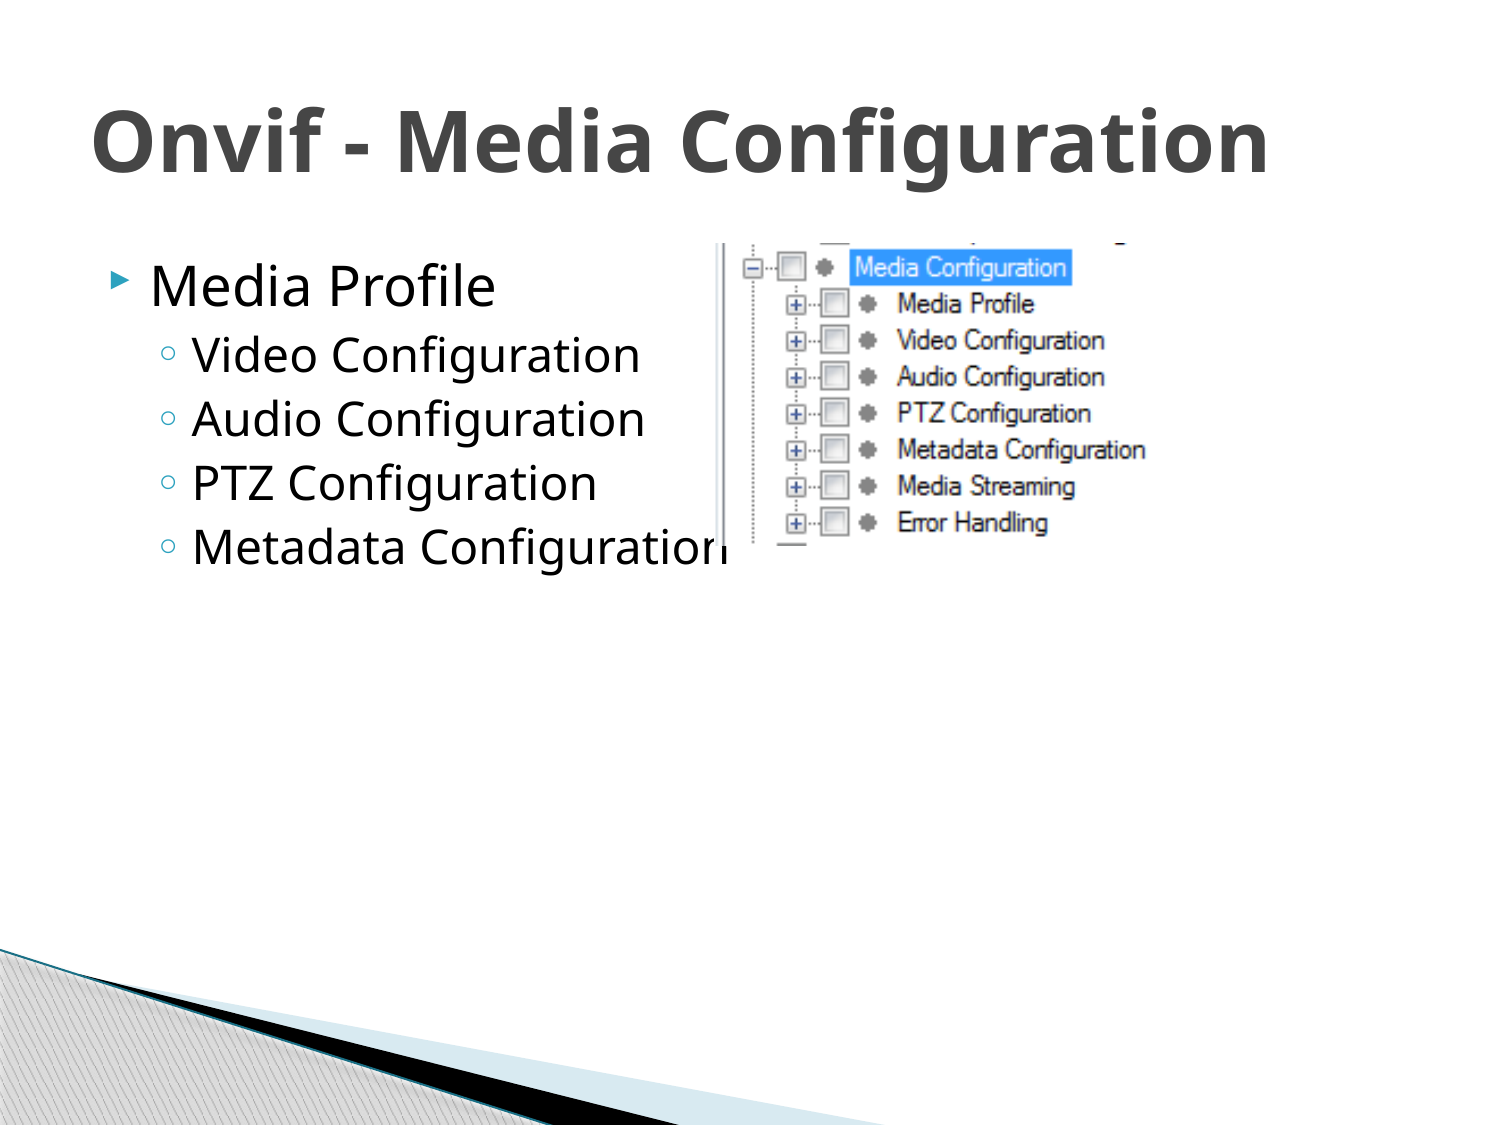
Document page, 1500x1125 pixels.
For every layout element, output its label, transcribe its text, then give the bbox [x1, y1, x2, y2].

title Onvif - Media Configuration [75, 45, 1425, 233]
list Media Profile Video Configuration Audio Configuration PTZ Configuration Metadata Configuration [75, 243, 1425, 986]
picture [714, 243, 1500, 546]
